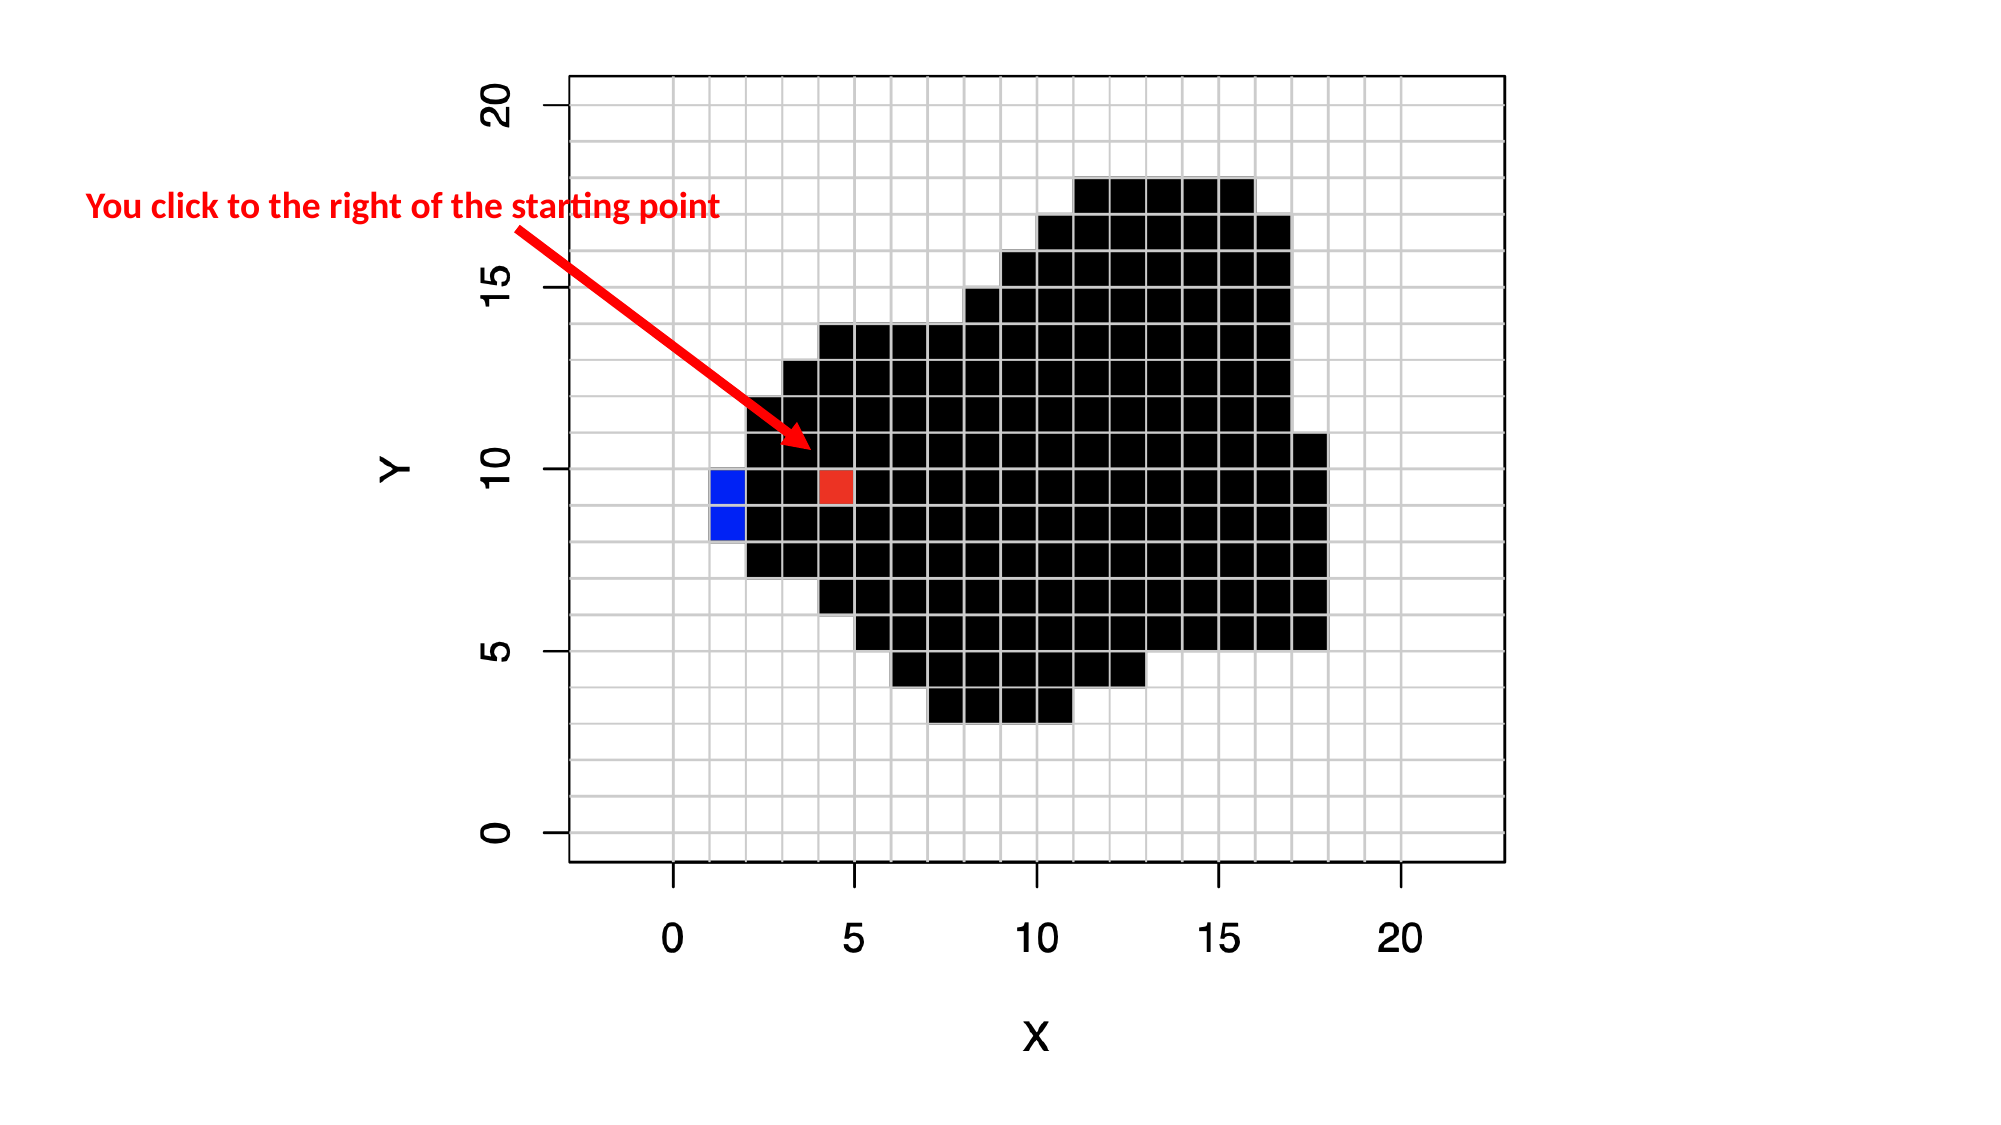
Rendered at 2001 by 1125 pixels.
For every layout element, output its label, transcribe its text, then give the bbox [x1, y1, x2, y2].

text_box You click to the right of the starting point [71, 173, 321, 234]
picture [321, 60, 1597, 1068]
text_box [516, 228, 812, 450]
